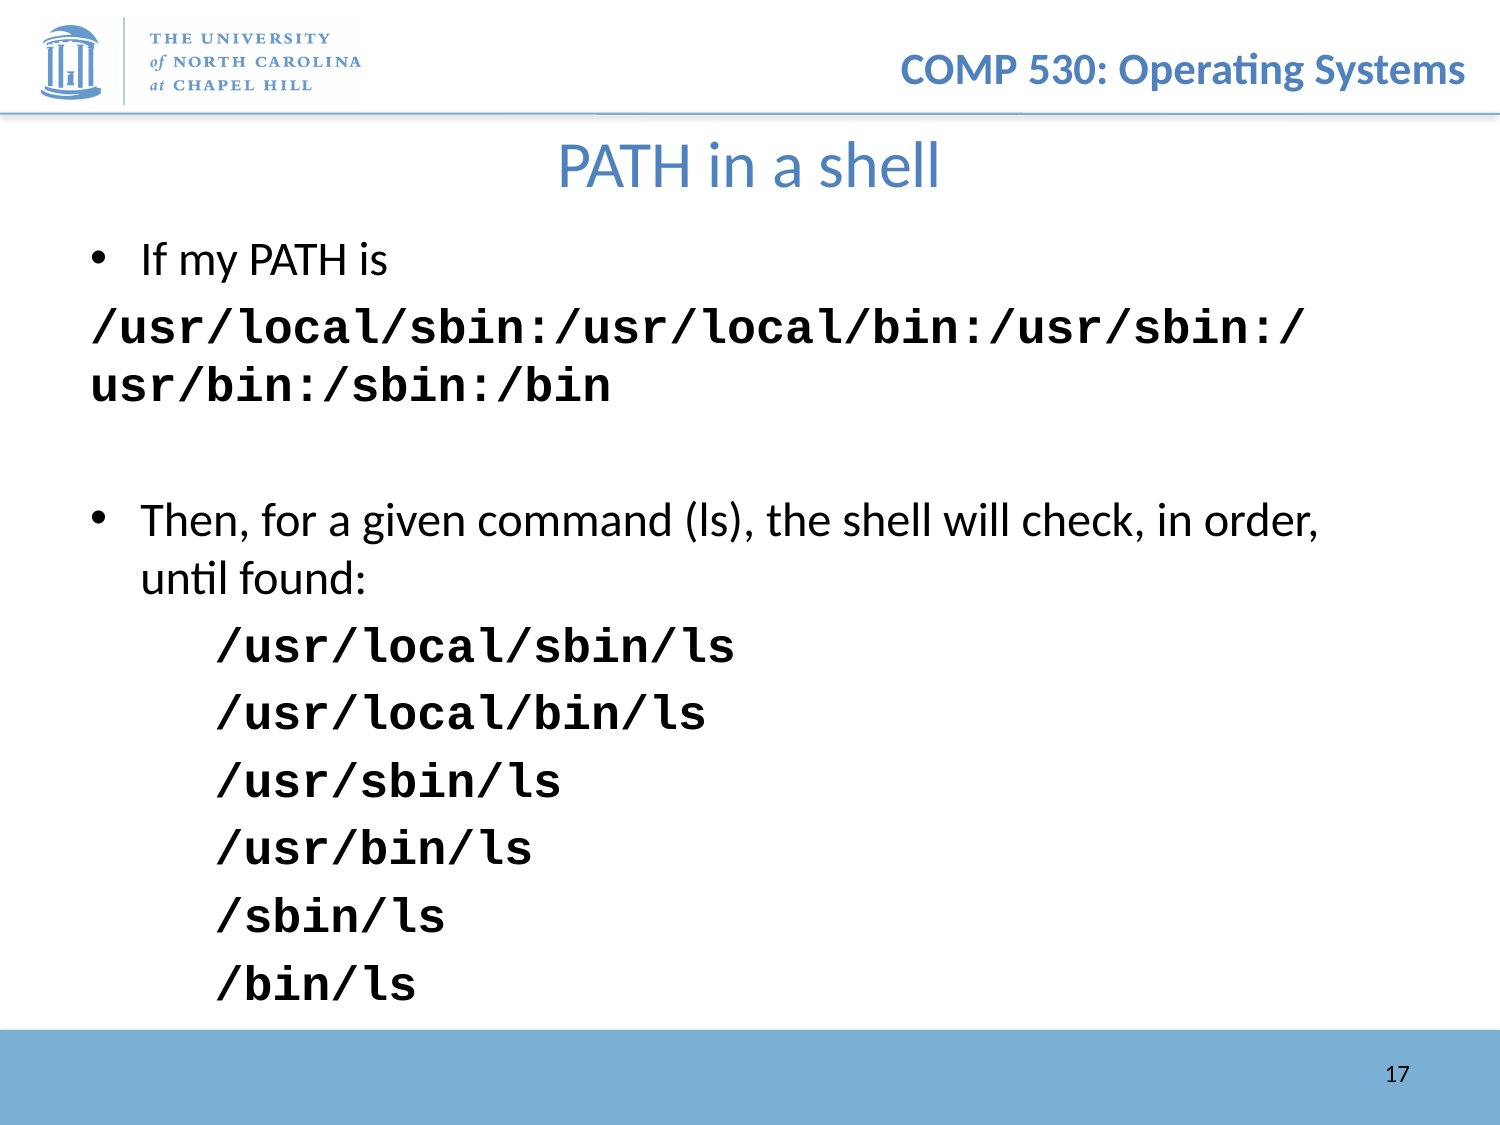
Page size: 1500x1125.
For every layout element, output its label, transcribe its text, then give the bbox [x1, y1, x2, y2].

slide_number 17 [1074, 1042, 1425, 1103]
picture [41, 17, 361, 105]
title PATH in a shell [0, 113, 1500, 209]
list If my PATH is /usr/local/sbin:/usr/local/bin:/usr/sbin:/usr/bin:/sbin:/bin Then, for a given command (ls), the shell will check, in order, until found: /usr/local/sbin/ls /usr/local/bin/ls /usr/sbin/ls /usr/bin/ls /sbin/ls /bin/ls [75, 219, 1425, 1024]
